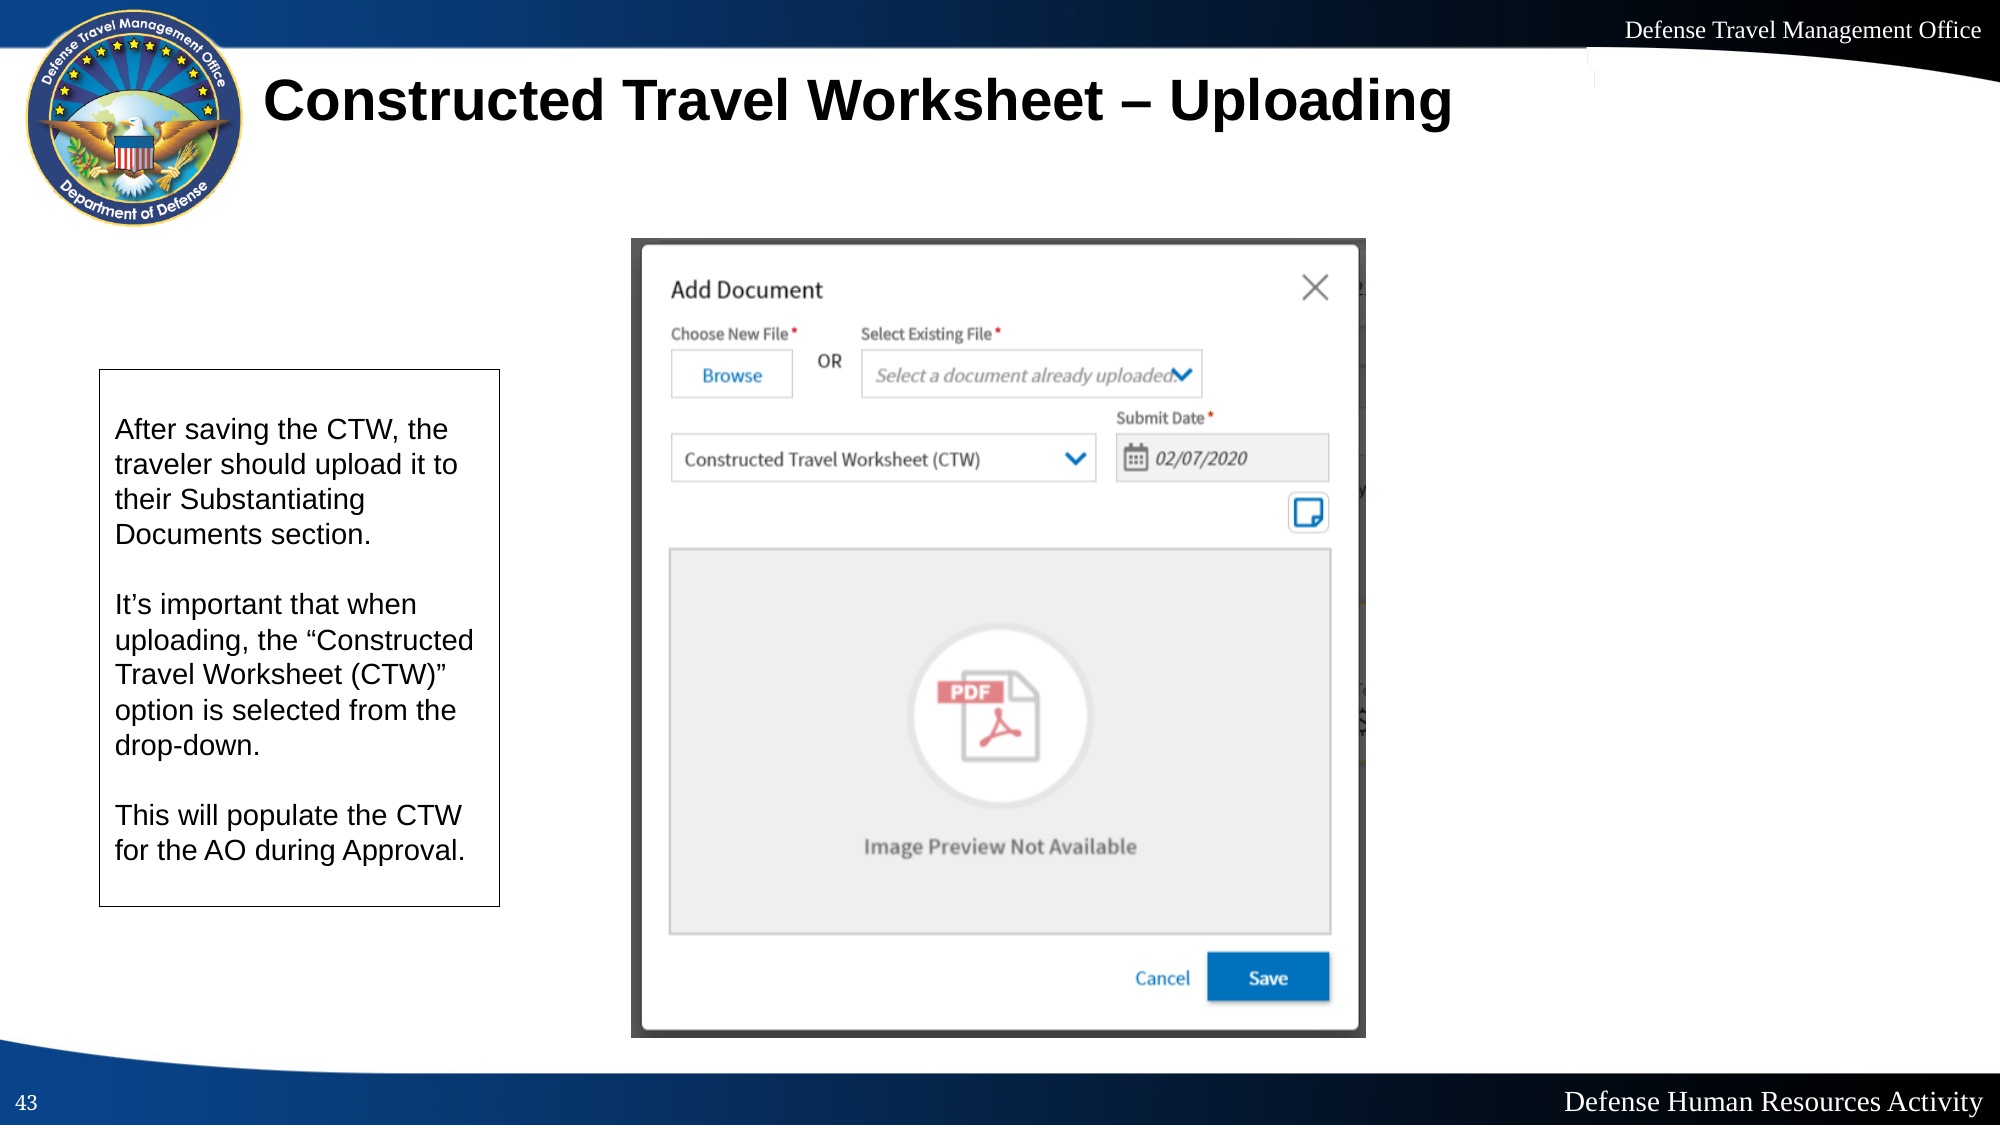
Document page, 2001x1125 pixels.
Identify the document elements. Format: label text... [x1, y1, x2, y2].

text_box After saving the CTW, the traveler should upload it to their Substantiating Documents section. It’s important that when uploading, the “Constructed Travel Worksheet (CTW)” option is selected from the drop-down. This will populate the CTW for the AO during Approval. [99, 369, 500, 907]
title Constructed Travel Worksheet – Uploading [248, 54, 1976, 226]
picture [0, 1037, 2000, 1125]
slide_number 43 [0, 1080, 63, 1125]
picture [0, 0, 2000, 230]
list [631, 238, 1366, 1039]
